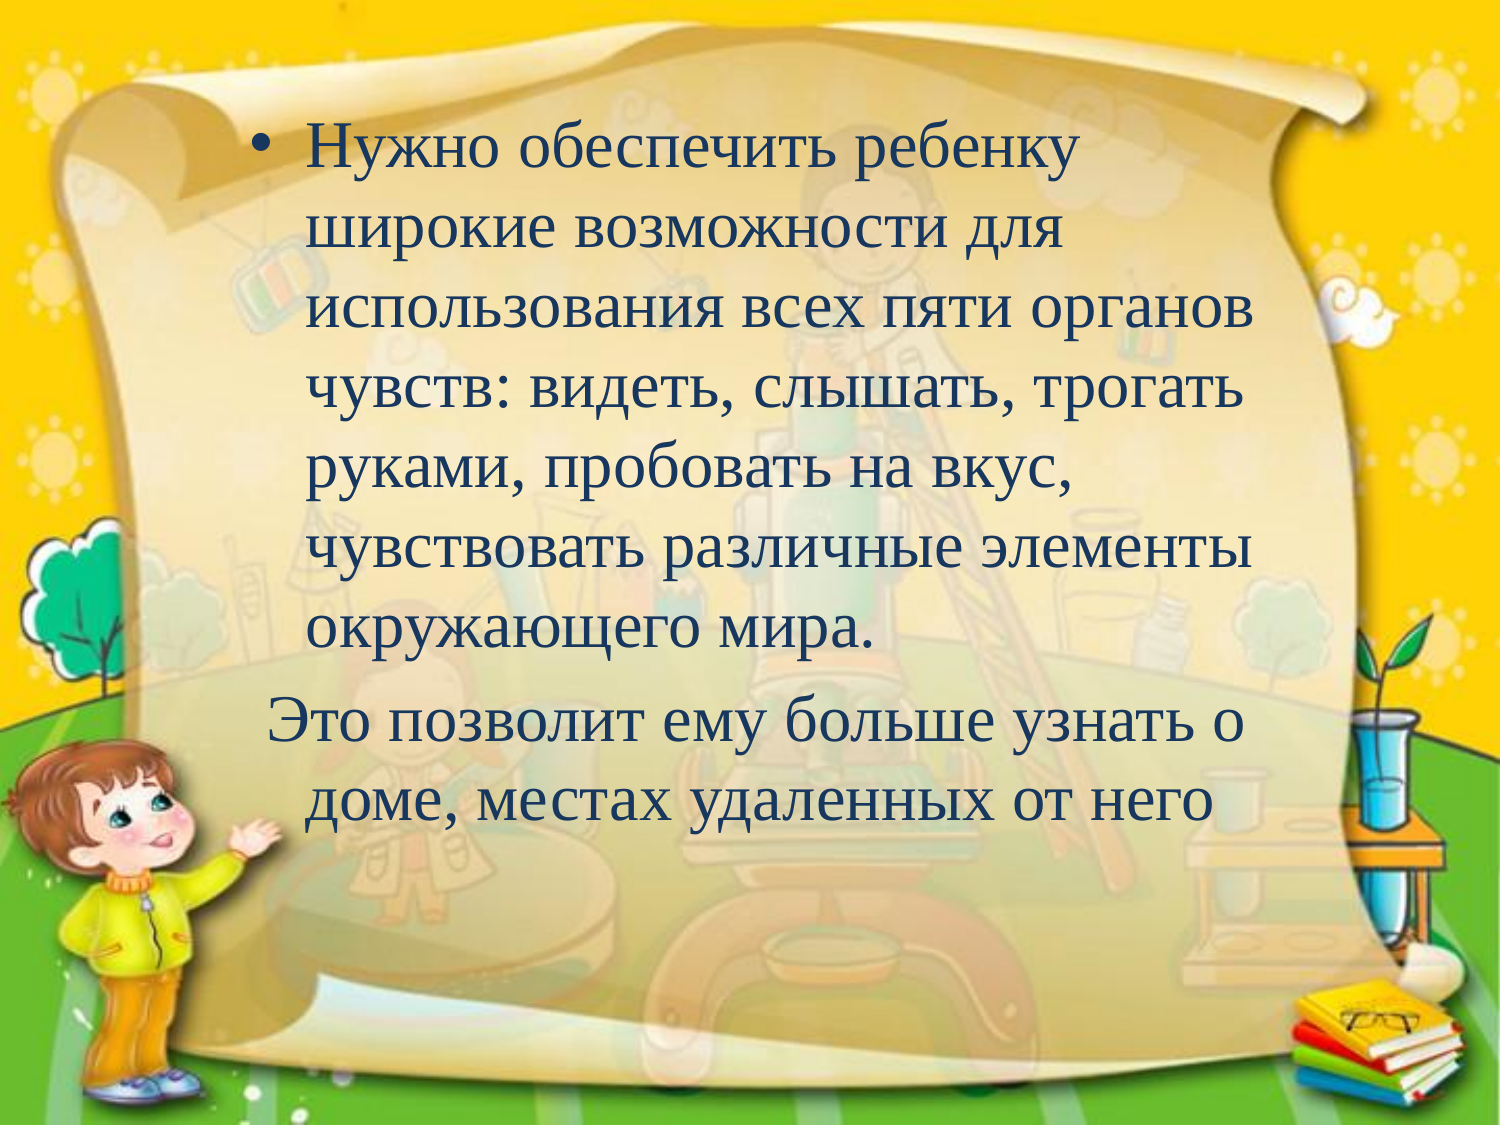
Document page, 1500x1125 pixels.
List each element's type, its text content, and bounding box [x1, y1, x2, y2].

picture [0, 0, 1500, 1125]
list Нужно обеспечить ребенку широкие возможности для использования всех пяти органов чувств: видеть, слышать, трогать руками, пробовать на вкус, чувствовать различные элементы окружающего мира. Это позволит ему больше узнать о доме, местах удаленных от него [234, 93, 1301, 1005]
